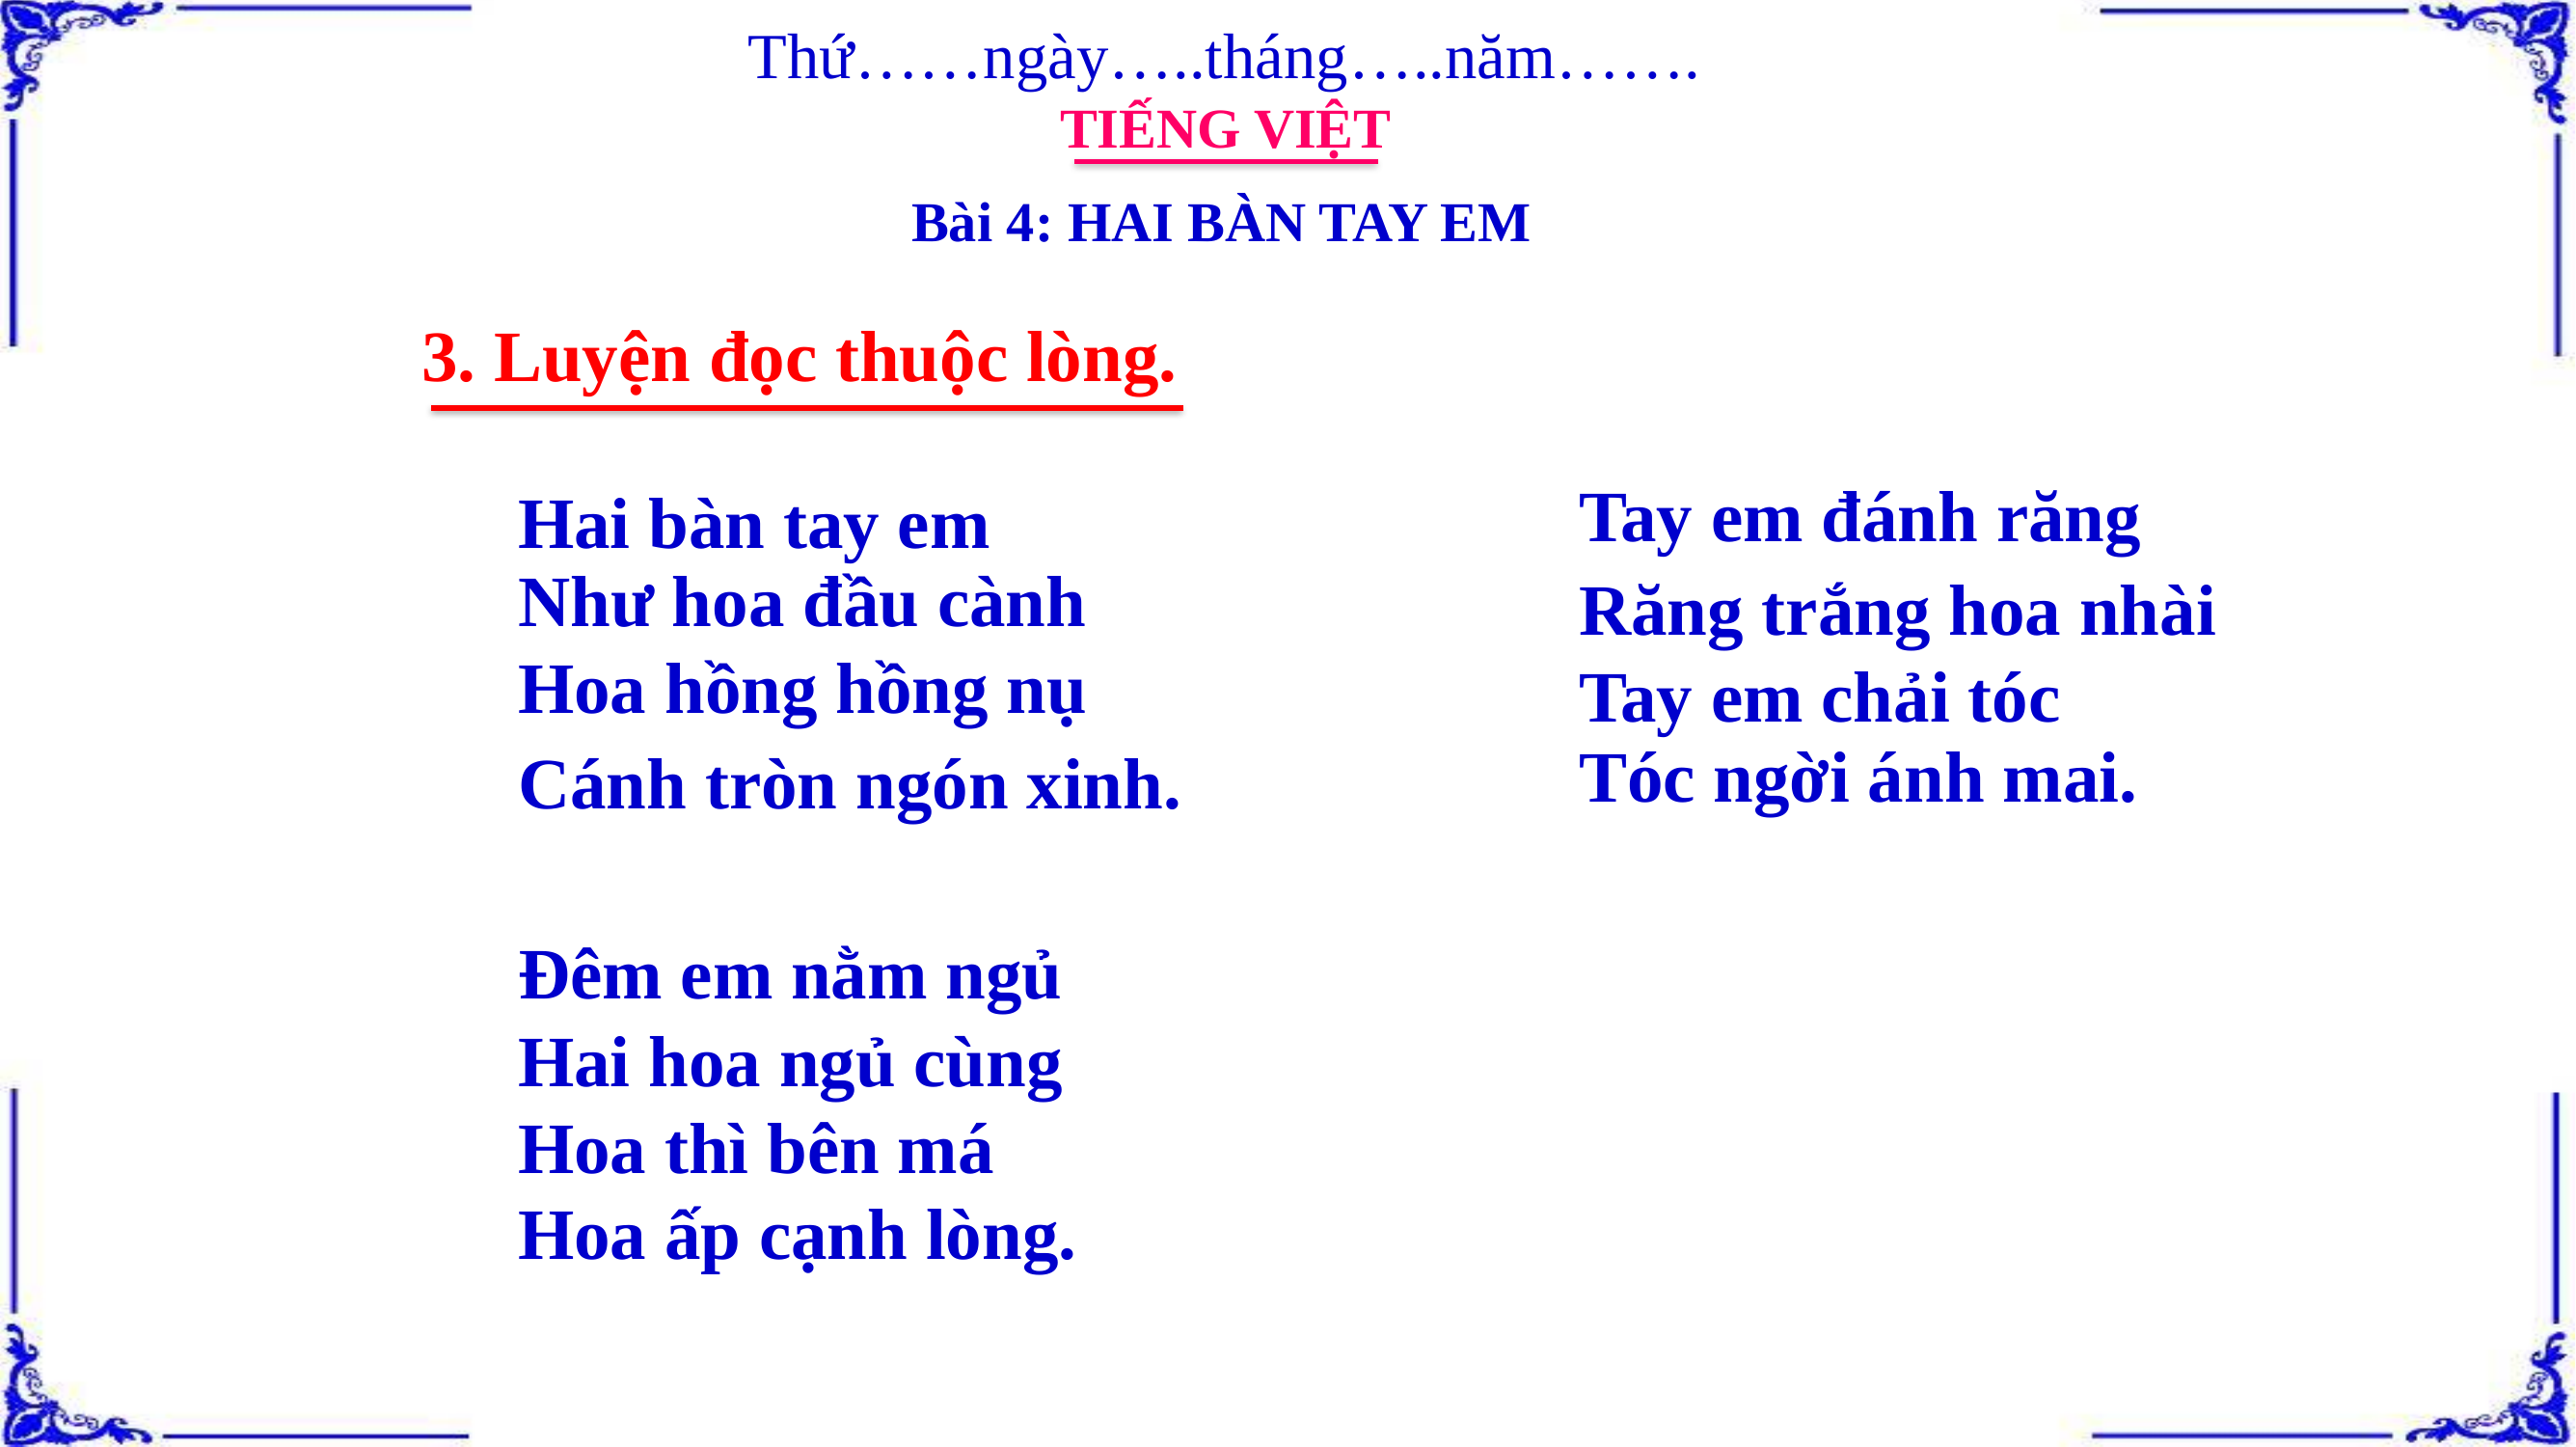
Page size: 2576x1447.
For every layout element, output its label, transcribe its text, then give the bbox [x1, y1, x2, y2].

text_box Tay em đánh răng Tóc ngời ánh mai. [1564, 461, 2289, 556]
text_box Răng trắng hoa nhài Tay em chải tóc [1564, 556, 2337, 745]
text_box Đêm em nằm ngủ Hoa ấp cạnh lòng. [503, 919, 1160, 1007]
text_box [407, 301, 1481, 409]
text_box Hai hoa ngủ cùng Hoa thì bên má [503, 1007, 1212, 1195]
text_box Như hoa đầu cành Hoa hồng hồng nụ [503, 547, 1212, 736]
picture [0, 0, 2576, 1447]
text_box Tay em đánh răng Tóc ngời ánh mai. [1564, 745, 2289, 824]
text_box Hai bàn tay em Cánh tròn ngón xinh. [503, 468, 1239, 831]
text_box Đêm em nằm ngủ Hoa ấp cạnh lòng. [503, 1195, 1160, 1281]
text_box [730, 6, 1721, 168]
text_box Bài 4: HAI BÀN TAY EM [745, 176, 1697, 265]
